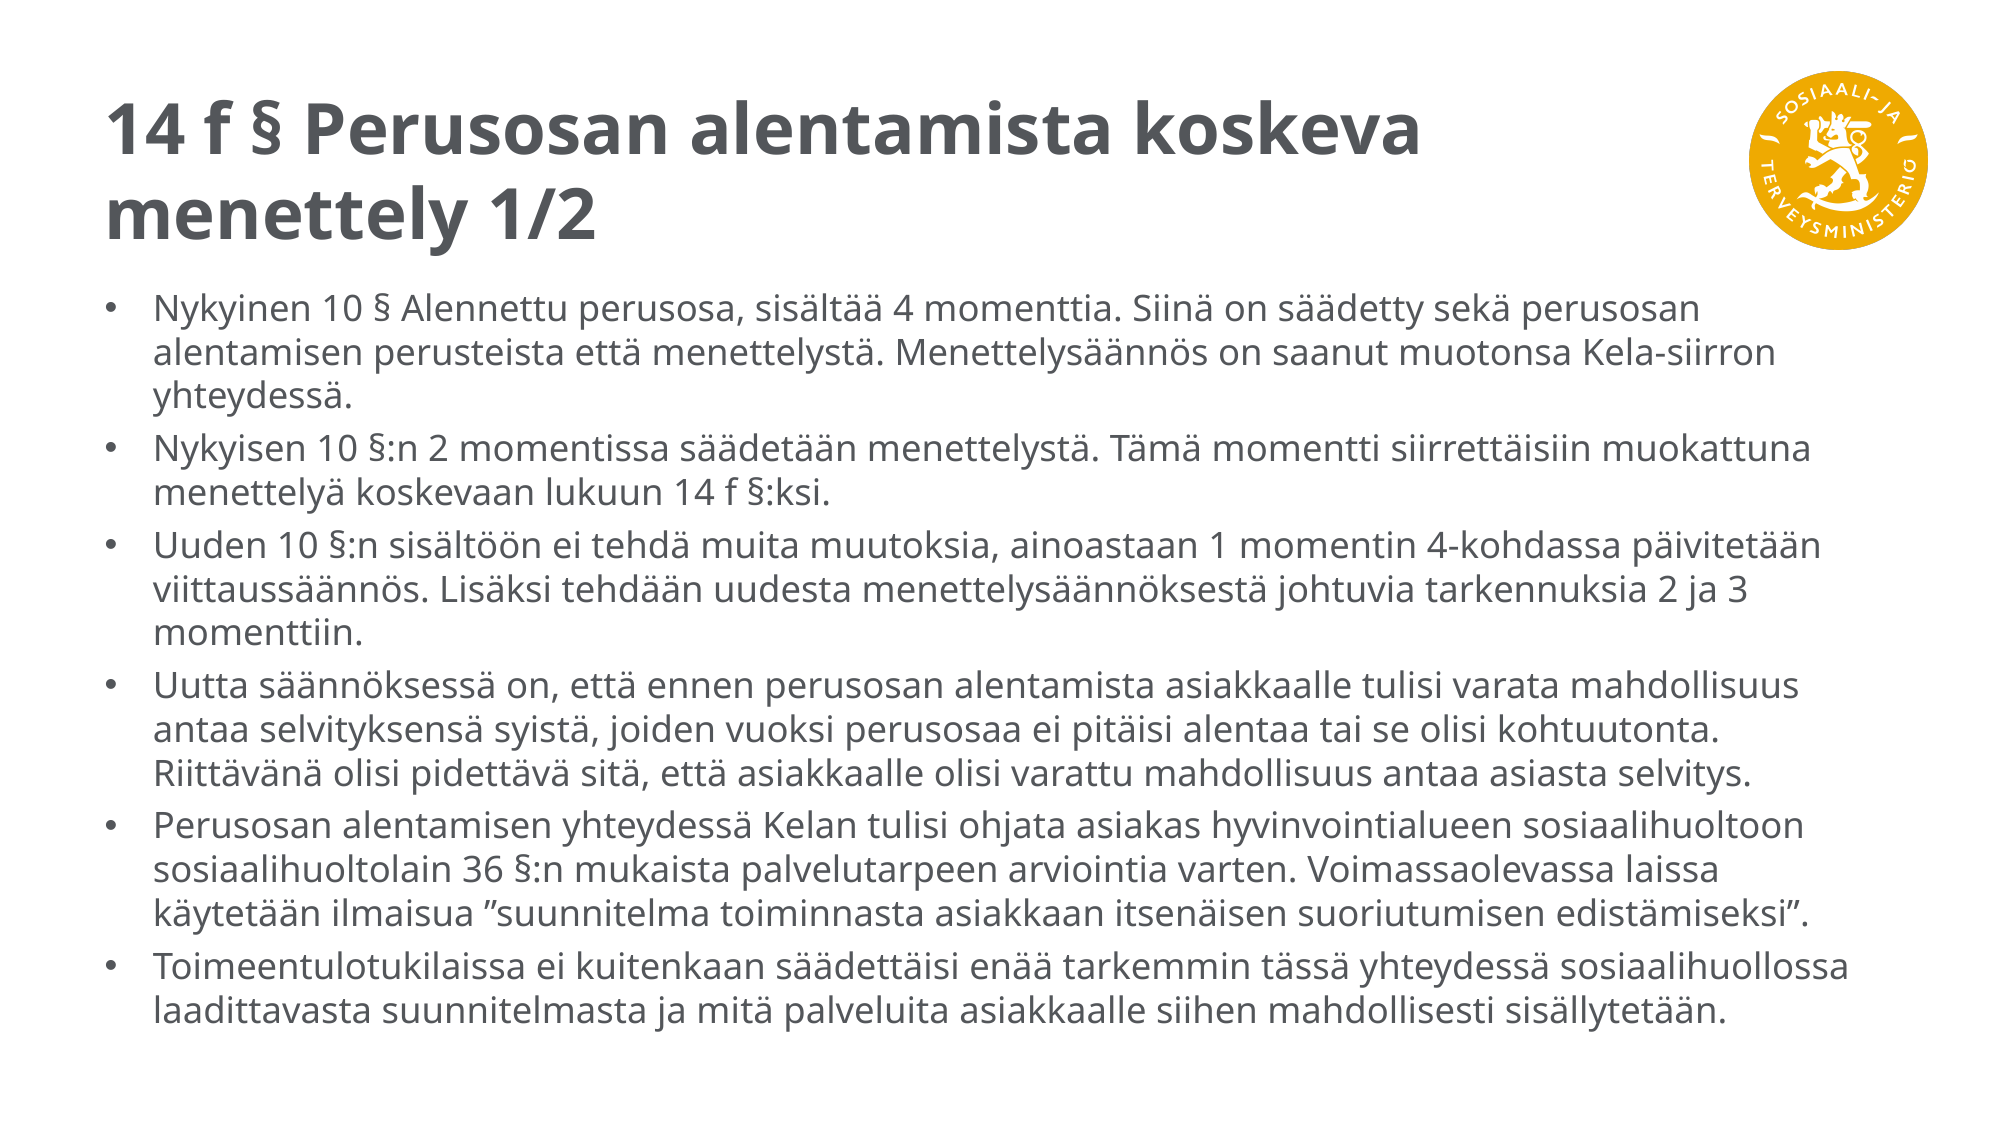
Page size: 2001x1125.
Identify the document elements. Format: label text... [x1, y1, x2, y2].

picture [1758, 71, 1928, 250]
list Nykyinen 10 § Alennettu perusosa, sisältää 4 momenttia. Siinä on säädetty sekä perusosan alentamisen perusteista että menettelystä. Menettelysäännös on saanut muotonsa Kela-siirron yhteydessä. Nykyisen 10 §:n 2 momentissa säädetään menettelystä. Tämä momentti siirrettäisiin muokattuna menettelyä koskevaan lukuun 14 f §:ksi. Uuden 10 §:n sisältöön ei tehdä muita muutoksia, ainoastaan 1 momentin 4-kohdassa päivitetään viittaussäännös. Lisäksi tehdään uudesta menettelysäännöksestä johtuvia tarkennuksia 2 ja 3 momenttiin. Uutta säännöksessä on, että ennen perusosan alentamista asiakkaalle tulisi varata mahdollisuus antaa selvityksensä syistä, joiden vuoksi perusosaa ei pitäisi alentaa tai se olisi kohtuutonta. Riittävänä olisi pidettävä sitä, että asiakkaalle olisi varattu mahdollisuus antaa asiasta selvitys. Perusosan alentamisen yhteydessä Kelan tulisi ohjata asiakas hyvinvointialueen sosiaalihuoltoon sosiaalihuoltolain 36 §:n mukaista palvelutarpeen arviointia varten. Voimassaolevassa laissa käytetään ilmaisua ”suunnitelma toiminnasta asiakkaan itsenäisen suoriutumisen edistämiseksi”. Toimeentulotukilaissa ei kuitenkaan säädettäisi enää tarkemmin tässä yhteydessä sosiaalihuollossa laadittavasta suunnitelmasta ja mitä palveluita asiakkaalle siihen mahdollisesti sisällytetään. [89, 277, 1907, 1080]
title 14 f § Perusosan alentamista koskeva menettely 1/2 [89, 59, 1758, 277]
